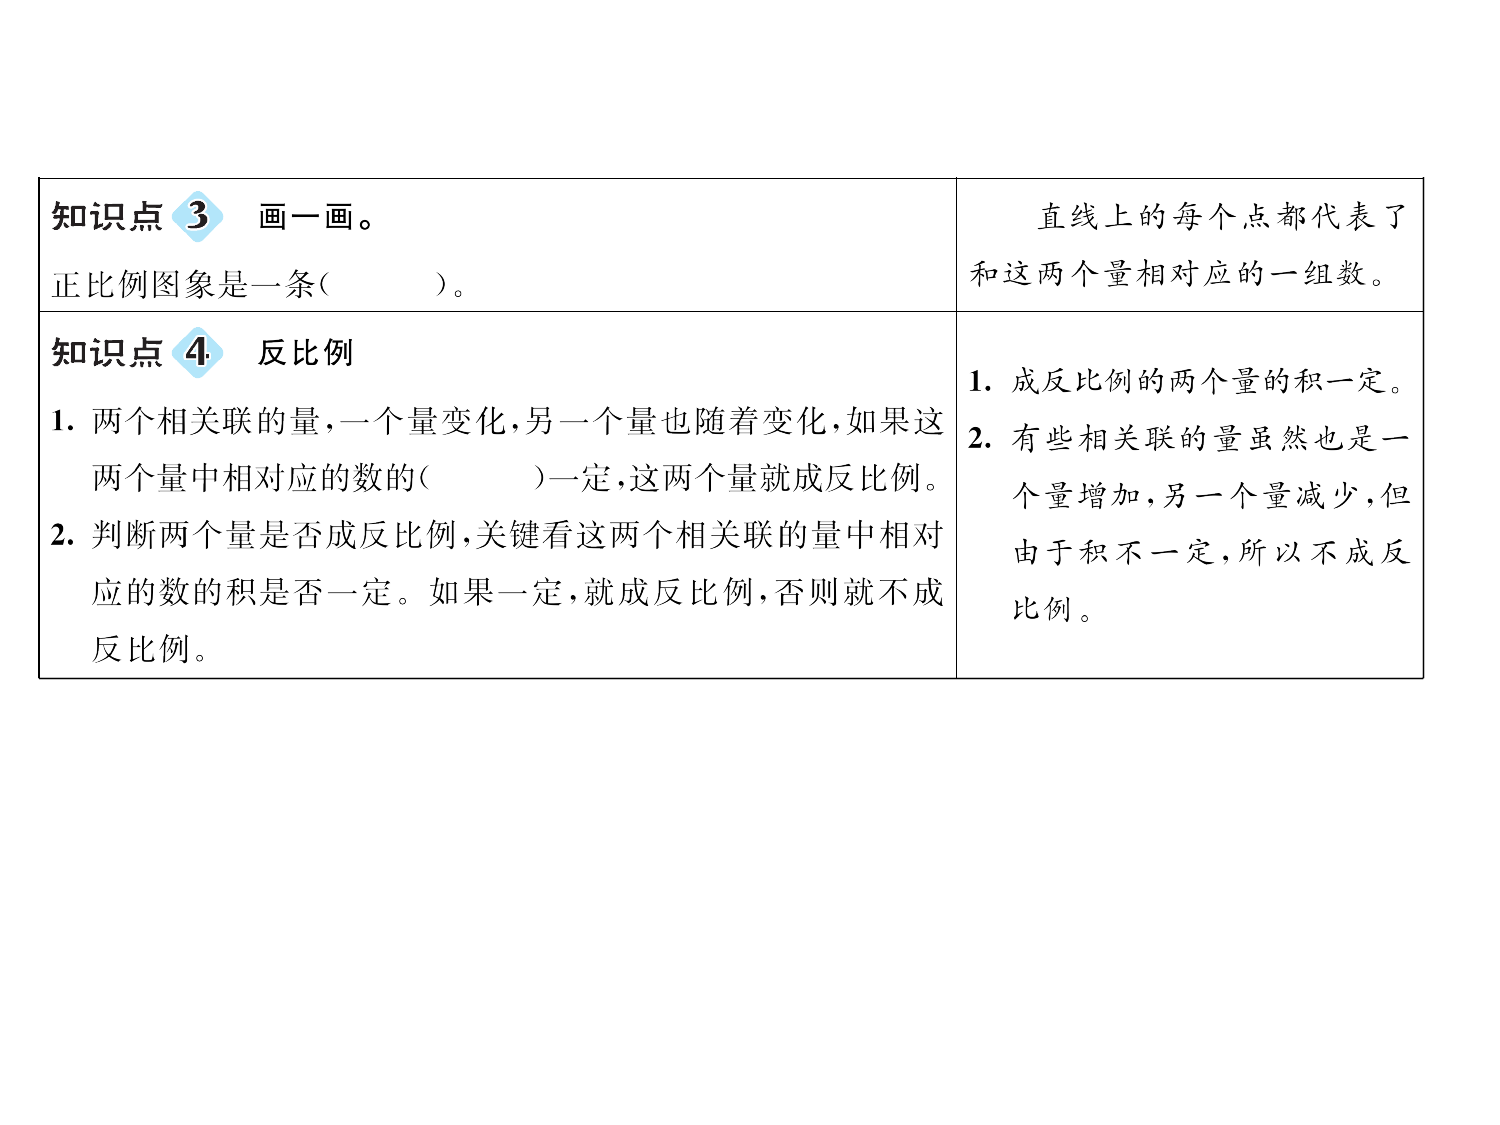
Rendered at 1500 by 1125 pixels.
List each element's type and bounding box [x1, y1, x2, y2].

picture [35, 177, 1453, 688]
